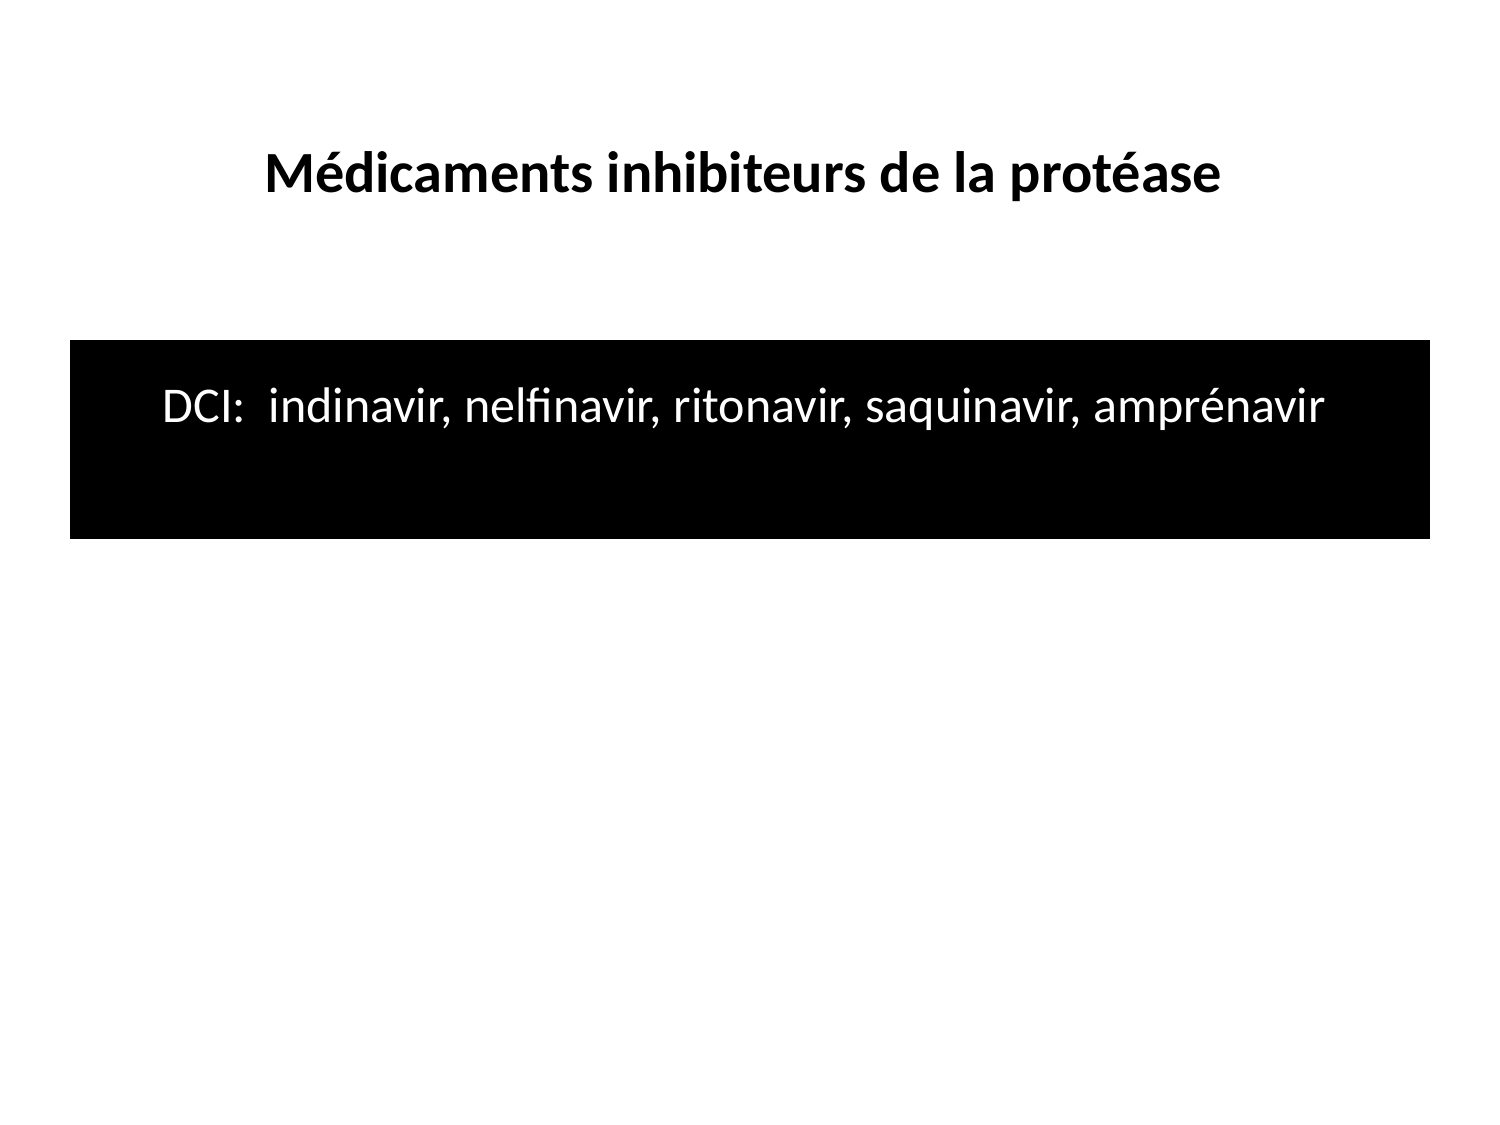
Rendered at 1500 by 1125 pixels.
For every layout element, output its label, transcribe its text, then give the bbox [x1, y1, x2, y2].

list Médicaments inhibiteurs de la protéase [35, 35, 1465, 1090]
table_header DCI: indinavir, nelfinavir, ritonavir, saquinavir, amprénavir [70, 340, 1430, 539]
